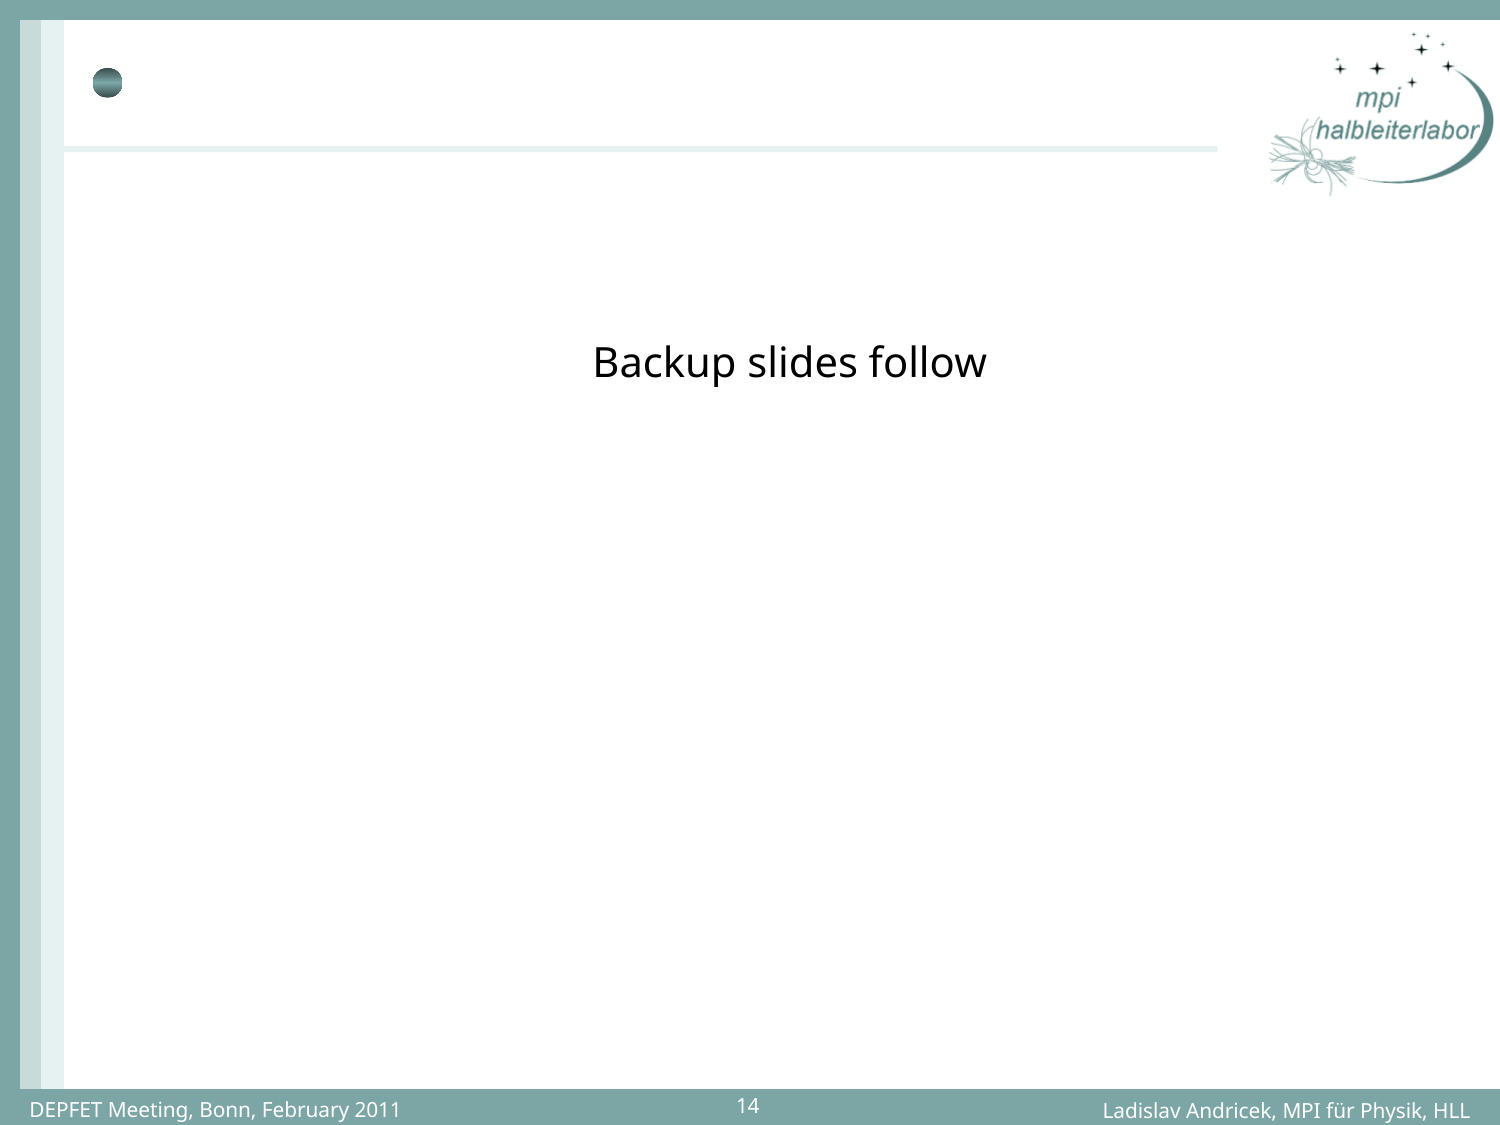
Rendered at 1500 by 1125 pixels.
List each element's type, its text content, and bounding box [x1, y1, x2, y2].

footer Ladislav Andricek, MPI für Physik, HLL [1052, 1095, 1471, 1125]
text_box Backup slides follow [538, 293, 1042, 463]
picture [1263, 23, 1500, 201]
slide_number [29, 1093, 573, 1125]
slide_number 14 [699, 1094, 775, 1120]
text_box [397, 224, 1113, 750]
